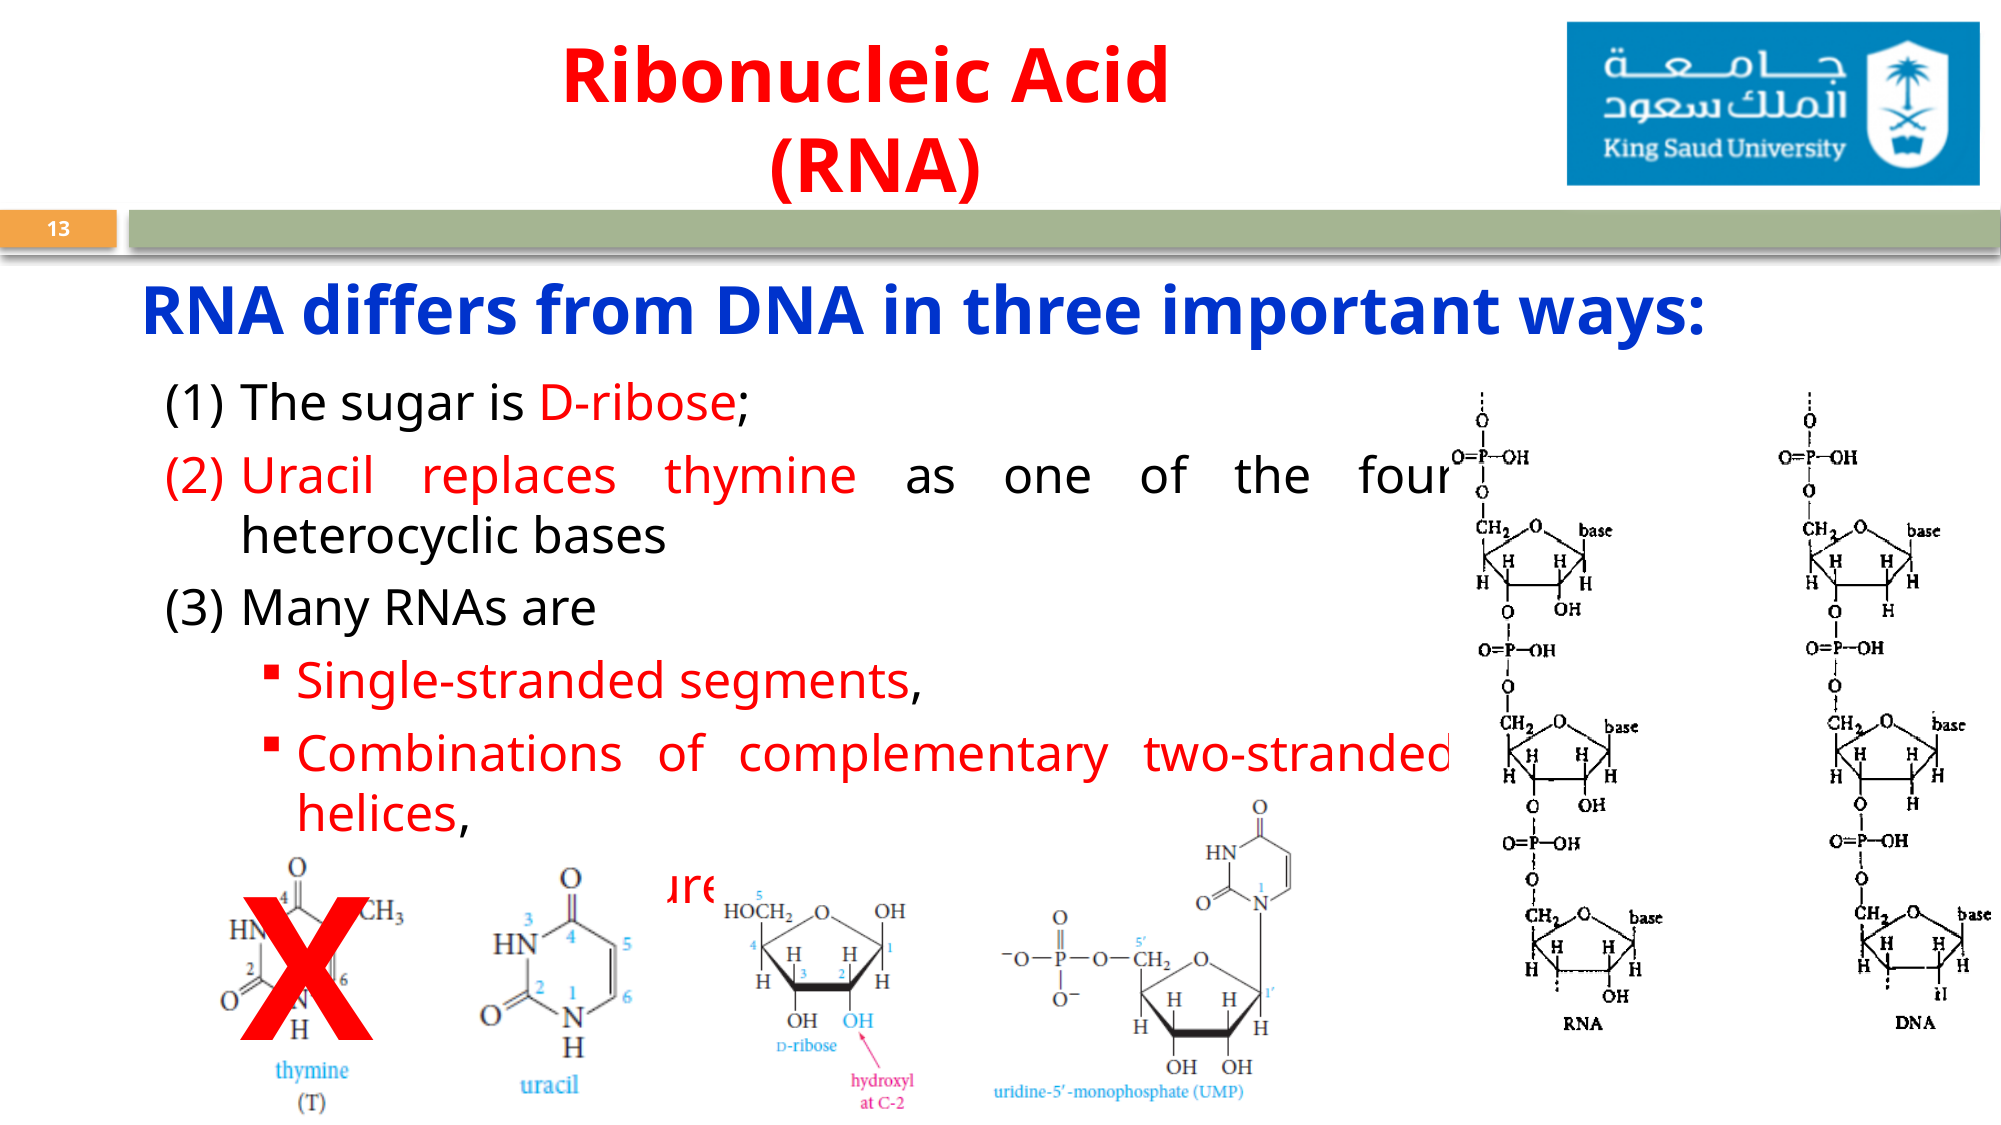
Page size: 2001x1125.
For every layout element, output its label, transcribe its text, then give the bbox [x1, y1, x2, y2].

text_box Ribonucleic Acid (RNA) [545, 20, 1207, 215]
picture [0, 0, 2001, 1125]
slide_number 13 [0, 208, 117, 249]
text_box The sugar is D-ribose; Uracil replaces thymine as one of the four heterocyclic bases Many RNAs are Single-stranded segments, Combinations of complementary two-stranded helices, Complex structures. [113, 363, 1473, 921]
text_box RNA differs from DNA in three important ways: [125, 260, 1957, 355]
